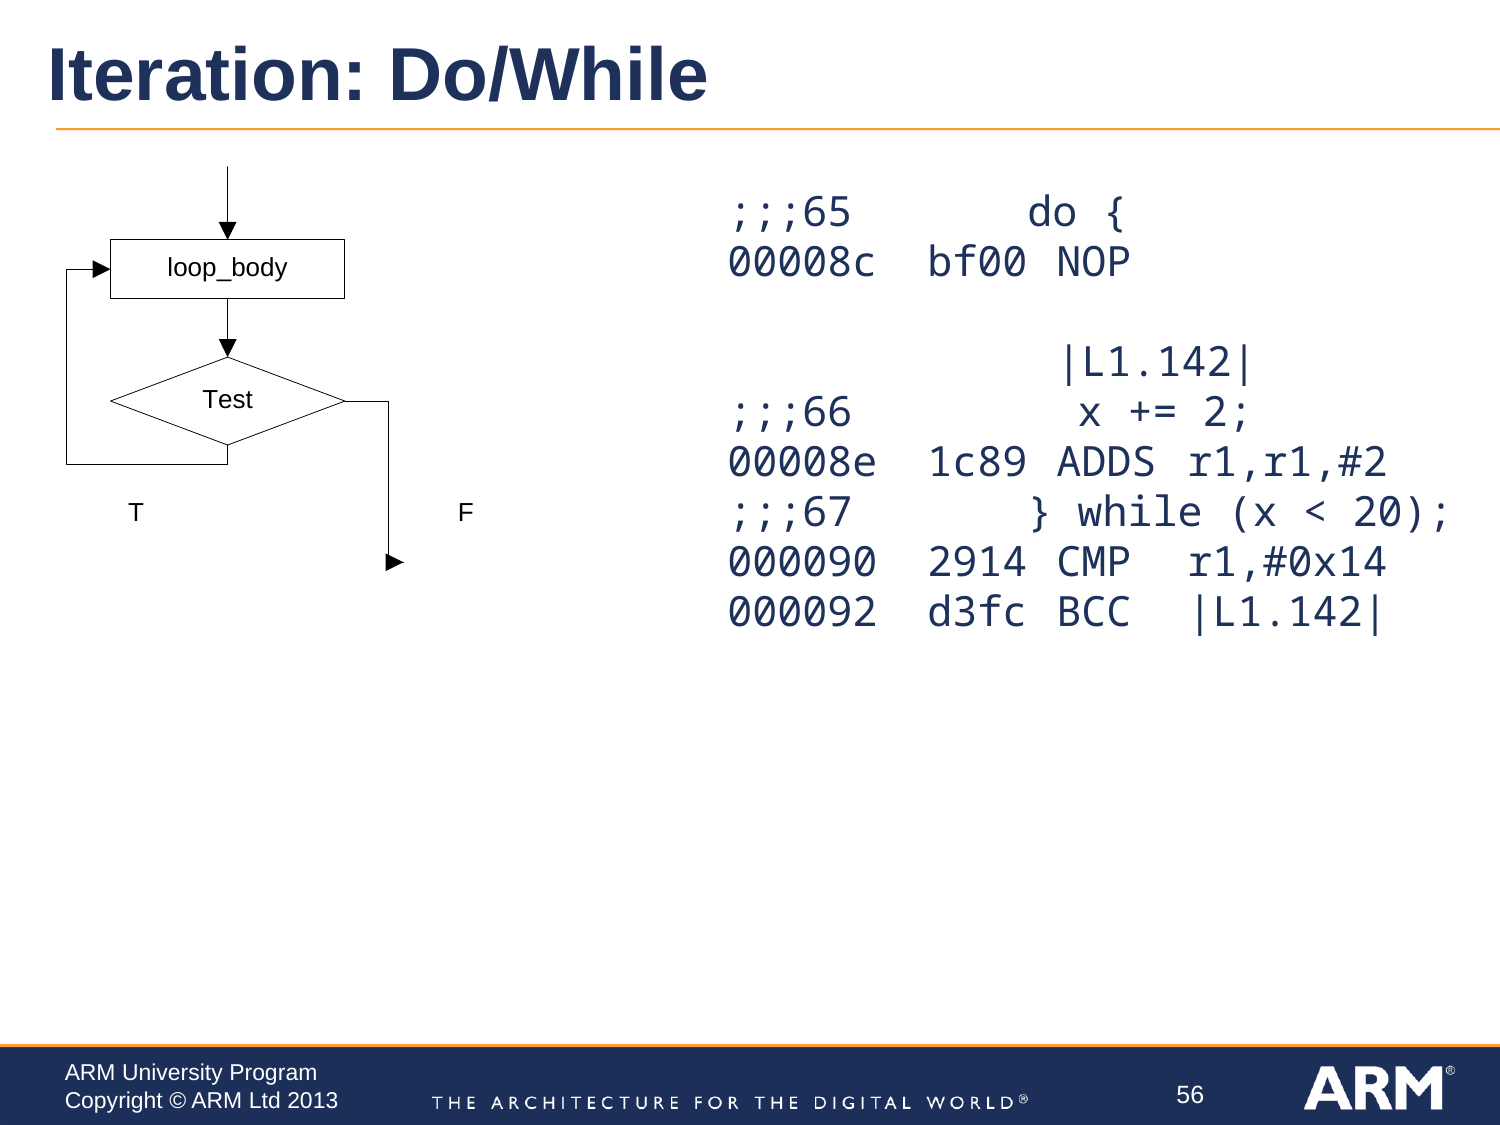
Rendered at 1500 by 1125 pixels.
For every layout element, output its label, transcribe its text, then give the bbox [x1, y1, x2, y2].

text_box ;;;65 do { 00008c bf00 NOP |L1.142| ;;;66 x += 2; 00008e 1c89 ADDS r1,r1,#2 ;;;67 } while (x < 20); 000090 2914 CMP r1,#0x14 000092 d3fc BCC |L1.142| [712, 177, 1496, 642]
picture [0, 1048, 1500, 1125]
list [62, 162, 478, 576]
title Iteration: Do/While [34, 1, 1500, 141]
